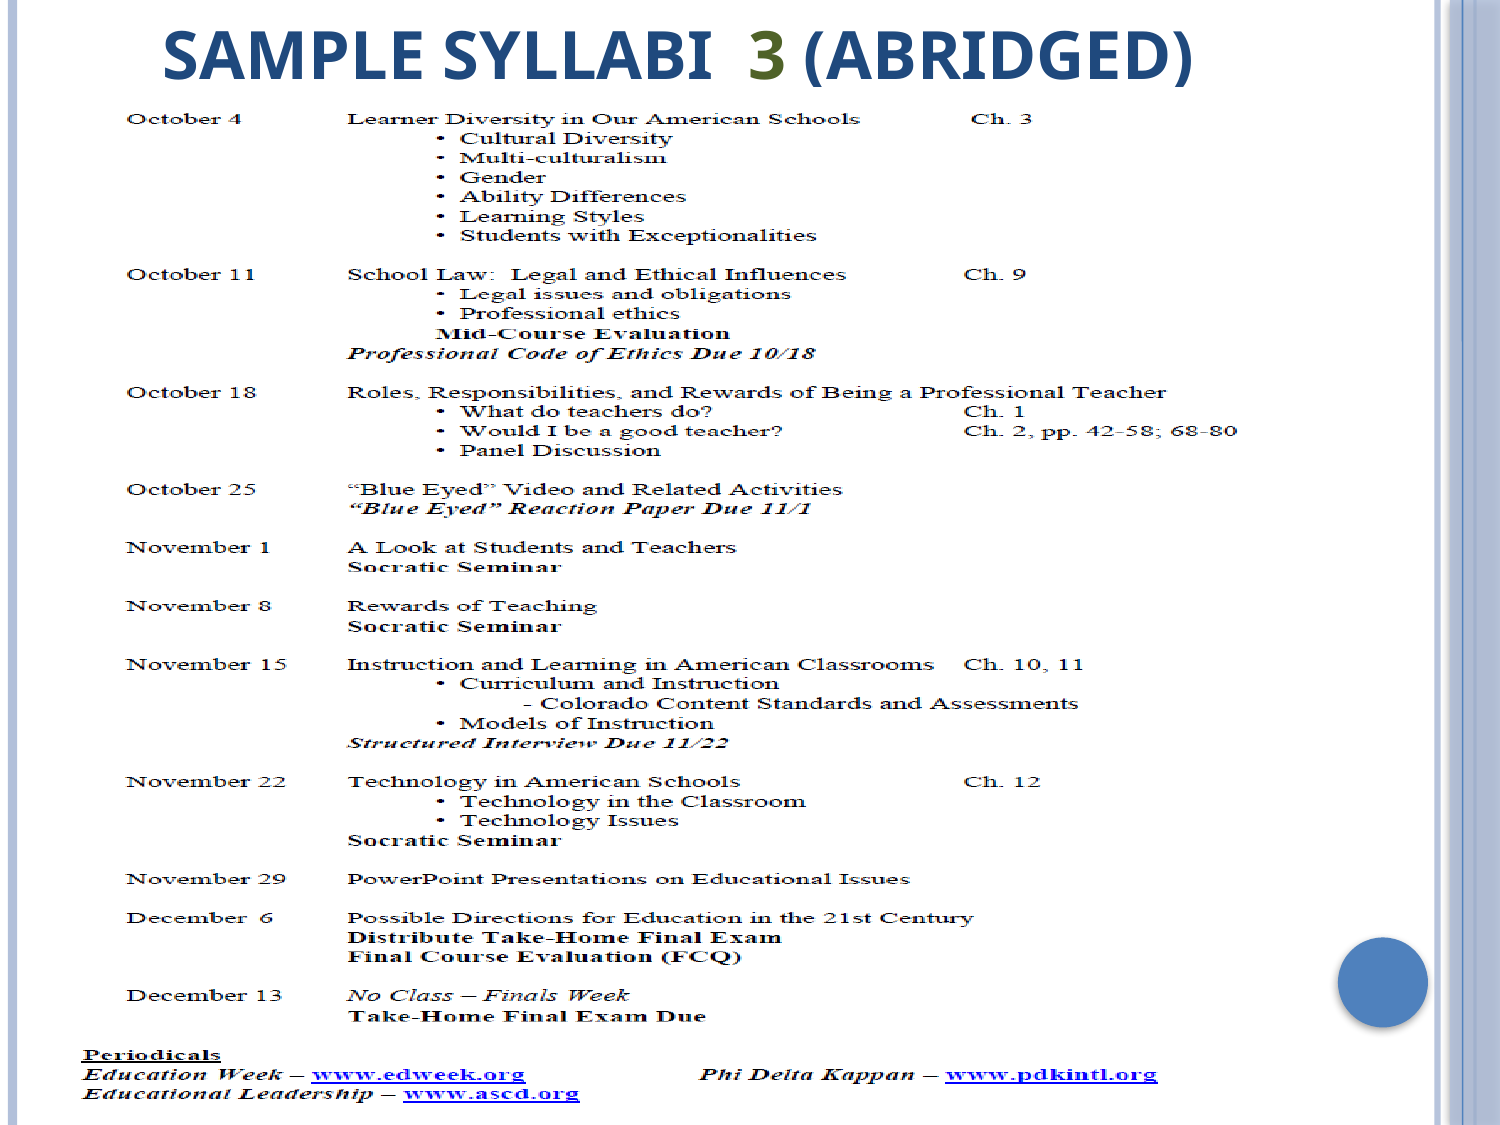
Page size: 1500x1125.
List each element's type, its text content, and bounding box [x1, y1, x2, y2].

title Sample Syllabi 3 (Abridged) [75, 0, 1300, 83]
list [49, 86, 1313, 1125]
